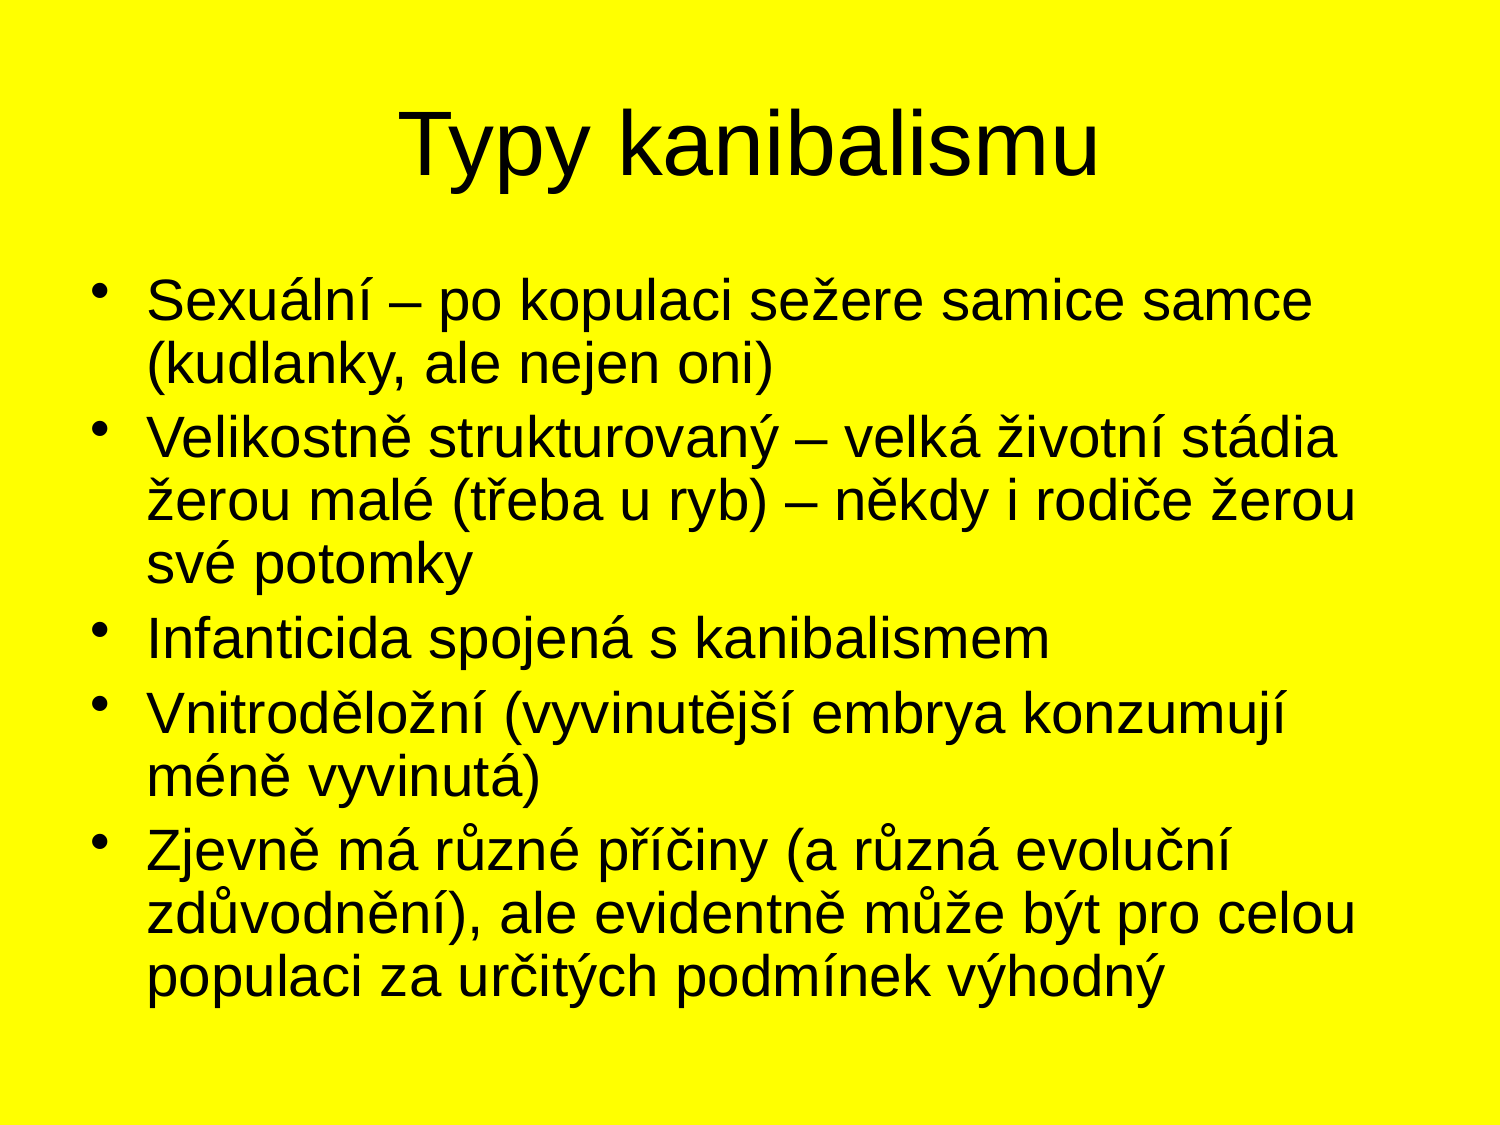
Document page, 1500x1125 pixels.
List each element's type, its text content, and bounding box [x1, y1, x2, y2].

list Sexuální – po kopulaci sežere samice samce (kudlanky, ale nejen oni) Velikostně strukturovaný – velká životní stádia žerou malé (třeba u ryb) – někdy i rodiče žerou své potomky Infanticida spojená s kanibalismem Vnitroděložní (vyvinutější embrya konzumují méně vyvinutá) Zjevně má různé příčiny (a různá evoluční zdůvodnění), ale evidentně může být pro celou populaci za určitých podmínek výhodný [75, 262, 1425, 1005]
title Typy kanibalismu [75, 45, 1425, 233]
